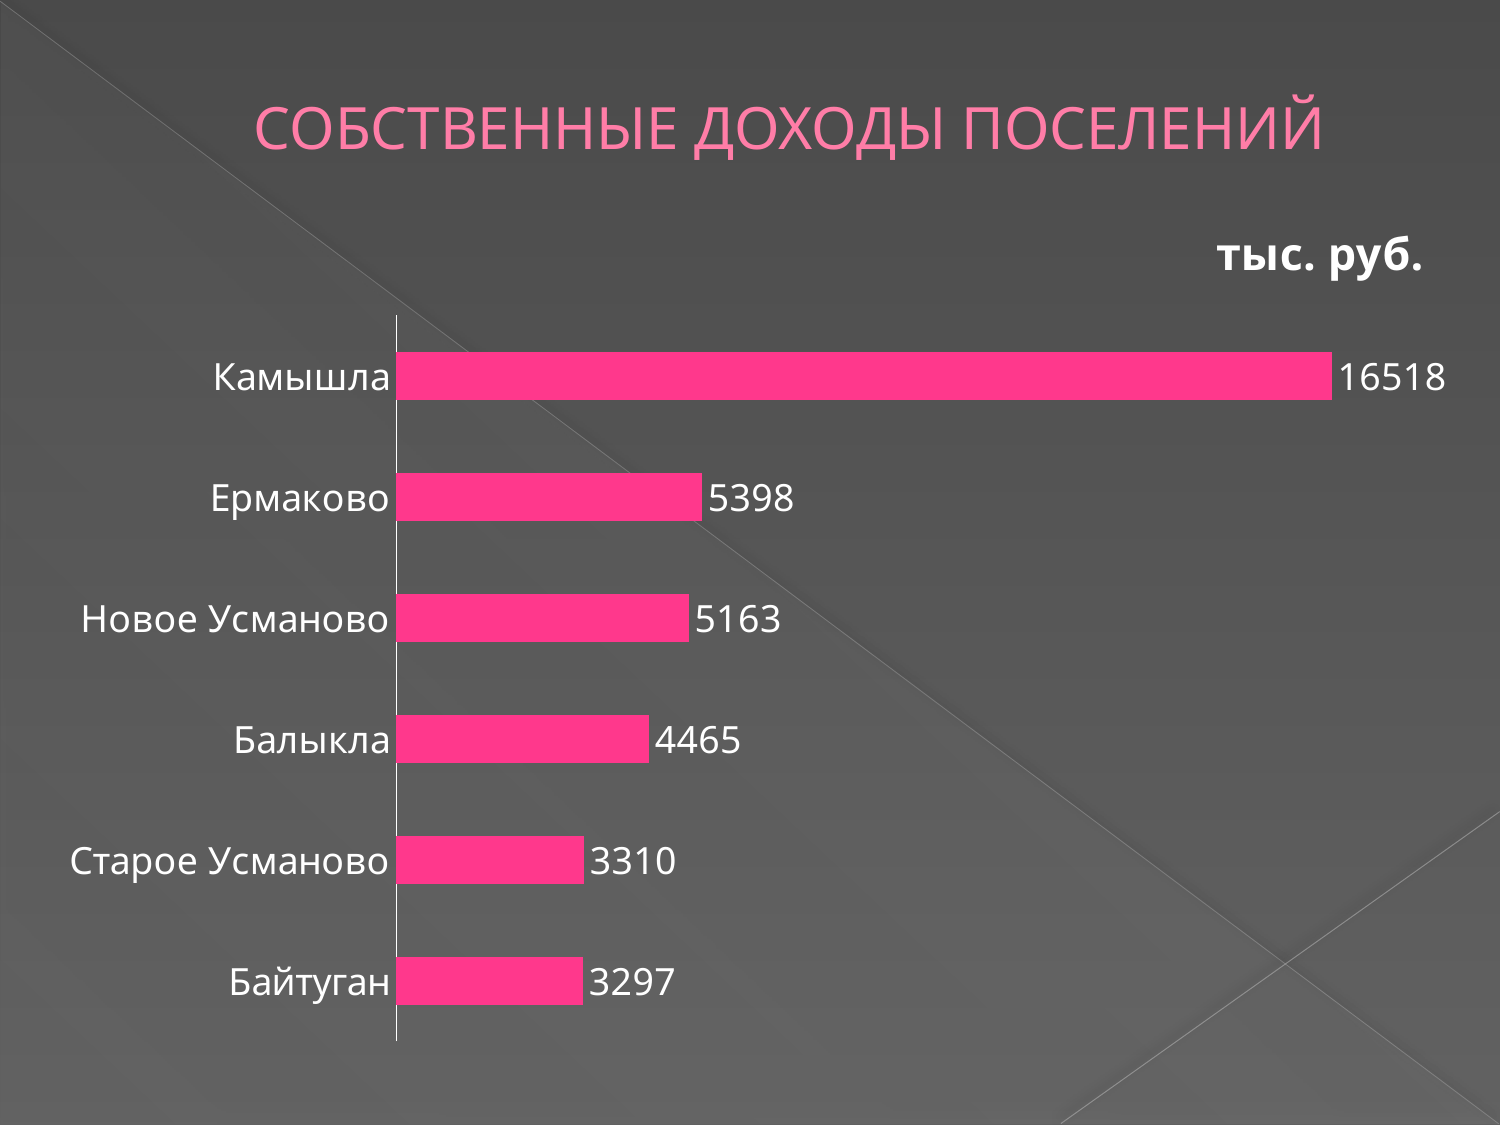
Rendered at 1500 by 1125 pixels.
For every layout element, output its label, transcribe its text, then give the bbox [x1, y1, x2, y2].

chart [41, 184, 1448, 1060]
title СОБСТВЕННЫЕ ДОХОДЫ ПОСЕЛЕНИЙ [75, 43, 1425, 171]
